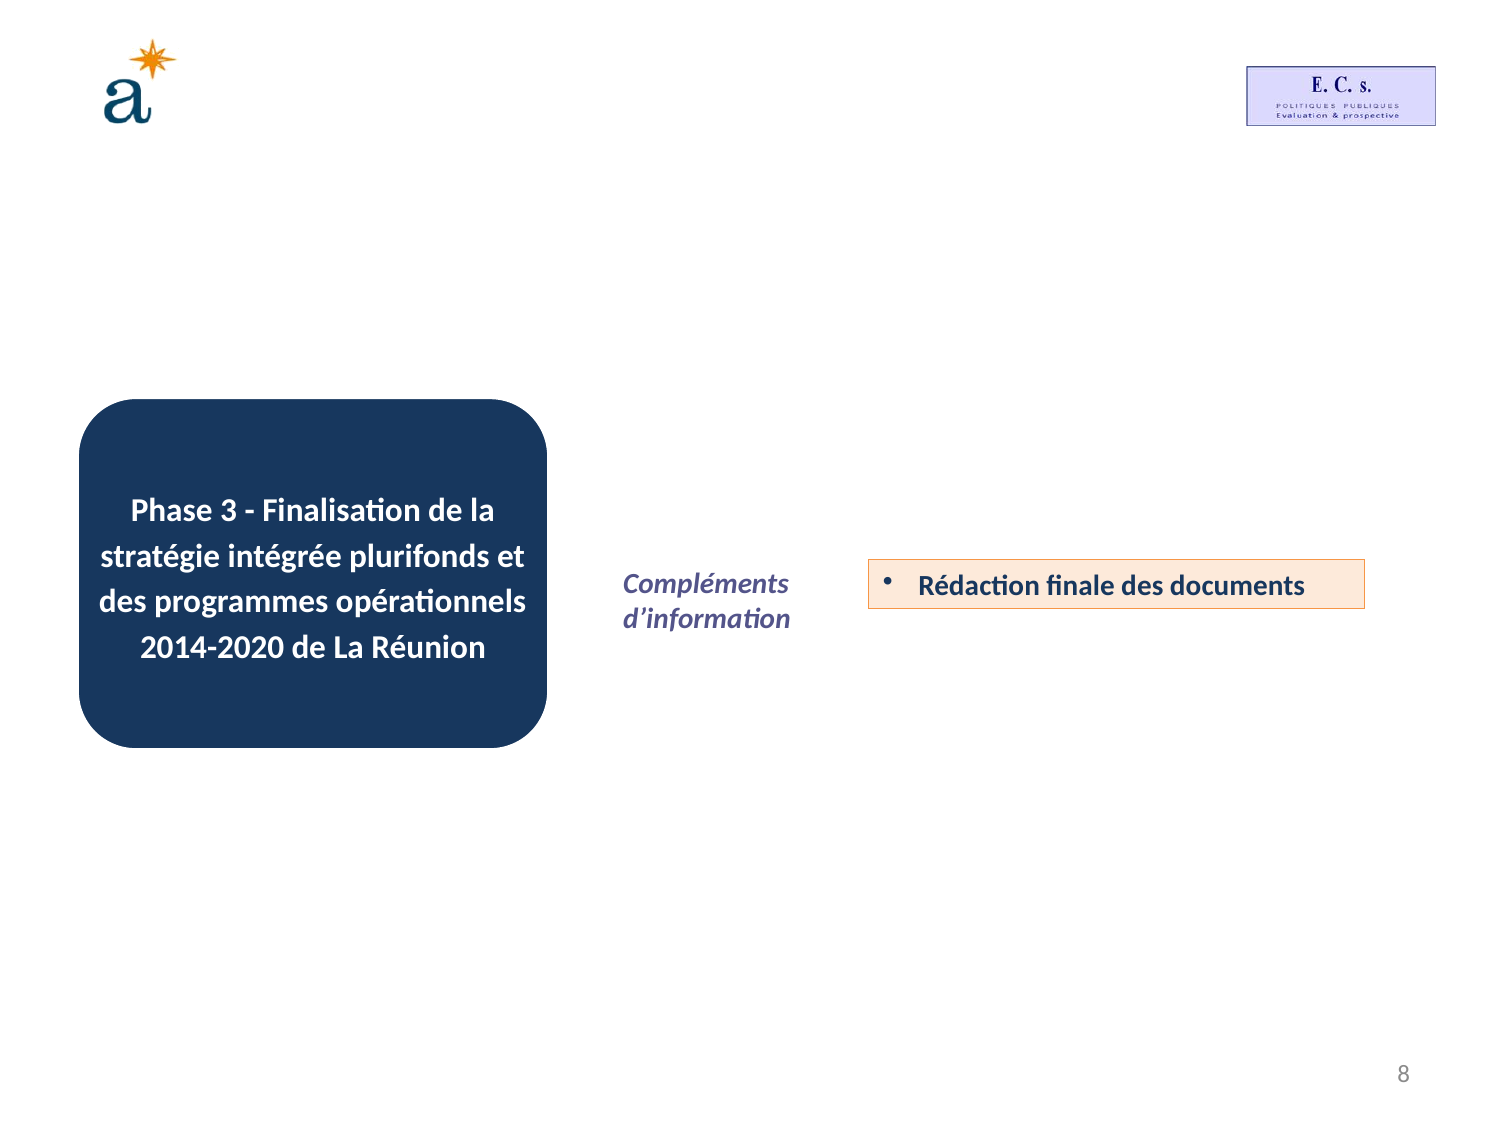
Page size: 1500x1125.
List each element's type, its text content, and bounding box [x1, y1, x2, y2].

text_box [76, 396, 550, 751]
picture [1246, 66, 1436, 126]
picture [100, 32, 179, 126]
text_box Compléments d’information [608, 556, 809, 642]
slide_number 8 [1074, 1042, 1425, 1103]
text_box Rédaction finale des documents [868, 559, 1365, 609]
